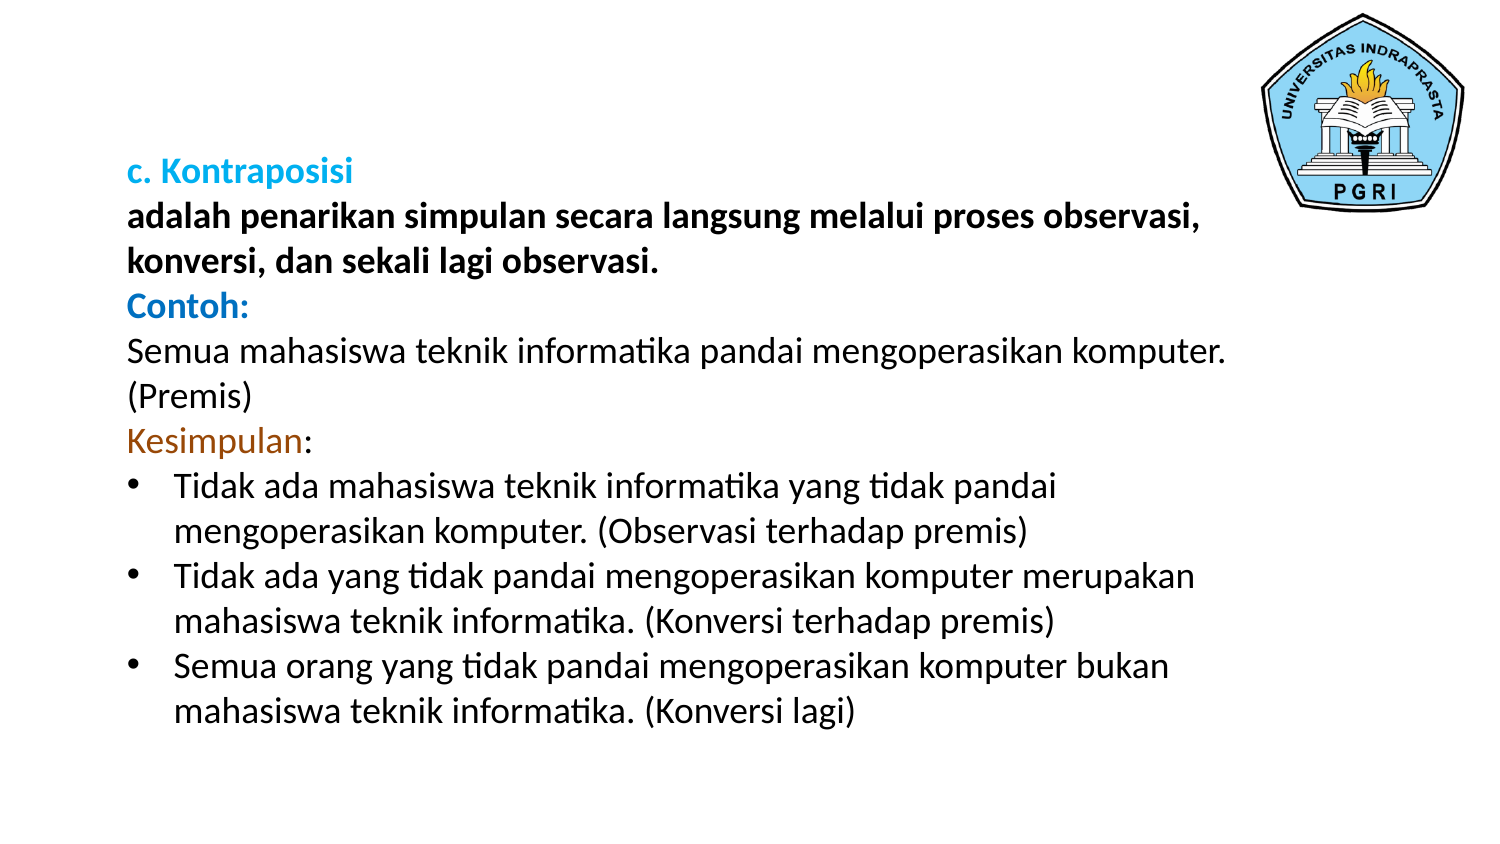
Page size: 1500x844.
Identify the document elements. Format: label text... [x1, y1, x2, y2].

text_box c. Kontraposisi adalah penarikan simpulan secara langsung melalui proses observasi, konversi, dan sekali lagi observasi. Contoh: Semua mahasiswa teknik informatika pandai mengoperasikan komputer. (Premis) Kesimpulan: Tidak ada mahasiswa teknik informatika yang tidak pandai mengoperasikan komputer. (Observasi terhadap premis) Tidak ada yang tidak pandai mengoperasikan komputer merupakan mahasiswa teknik informatika. (Konversi terhadap premis) Semua orang yang tidak pandai mengoperasikan komputer bukan mahasiswa teknik informatika. (Konversi lagi) [112, 138, 1306, 784]
picture [1206, 1, 1500, 223]
